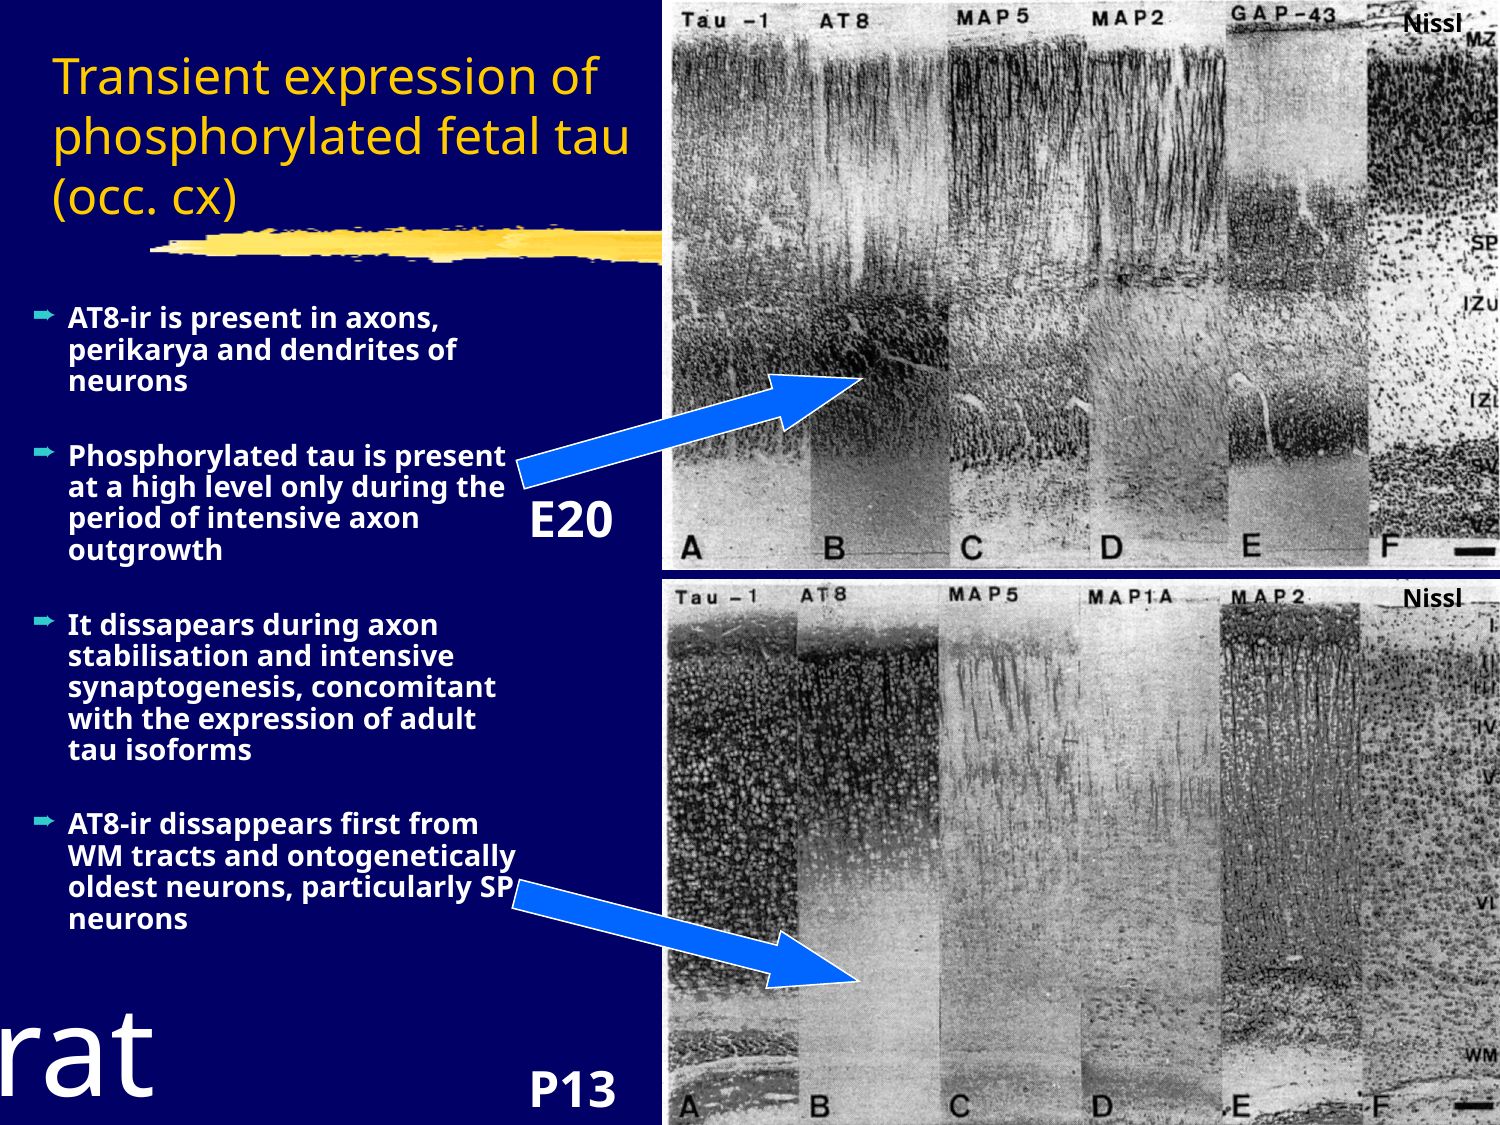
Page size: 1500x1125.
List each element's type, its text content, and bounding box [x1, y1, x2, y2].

text_box E20 [538, 479, 657, 555]
text_box AT8-ir is present in axons, perikarya and dendrites of neurons Phosphorylated tau is present at a high level only during the period of intensive axon outgrowth It dissapears during axon stabilisation and intensive synaptogenesis, concomitant with the expression of adult tau isoforms AT8-ir dissappears first from WM tracts and ontogenetically oldest neurons, particularly SP neurons [17, 255, 538, 943]
picture [150, 0, 1500, 571]
text_box rat [0, 964, 171, 1125]
text_box [516, 420, 657, 489]
text_box P13 [513, 1049, 657, 1125]
picture [662, 578, 1500, 1125]
text_box [512, 879, 657, 946]
text_box Transient expression of phosphorylated fetal tau (occ. cx) [37, 37, 657, 233]
